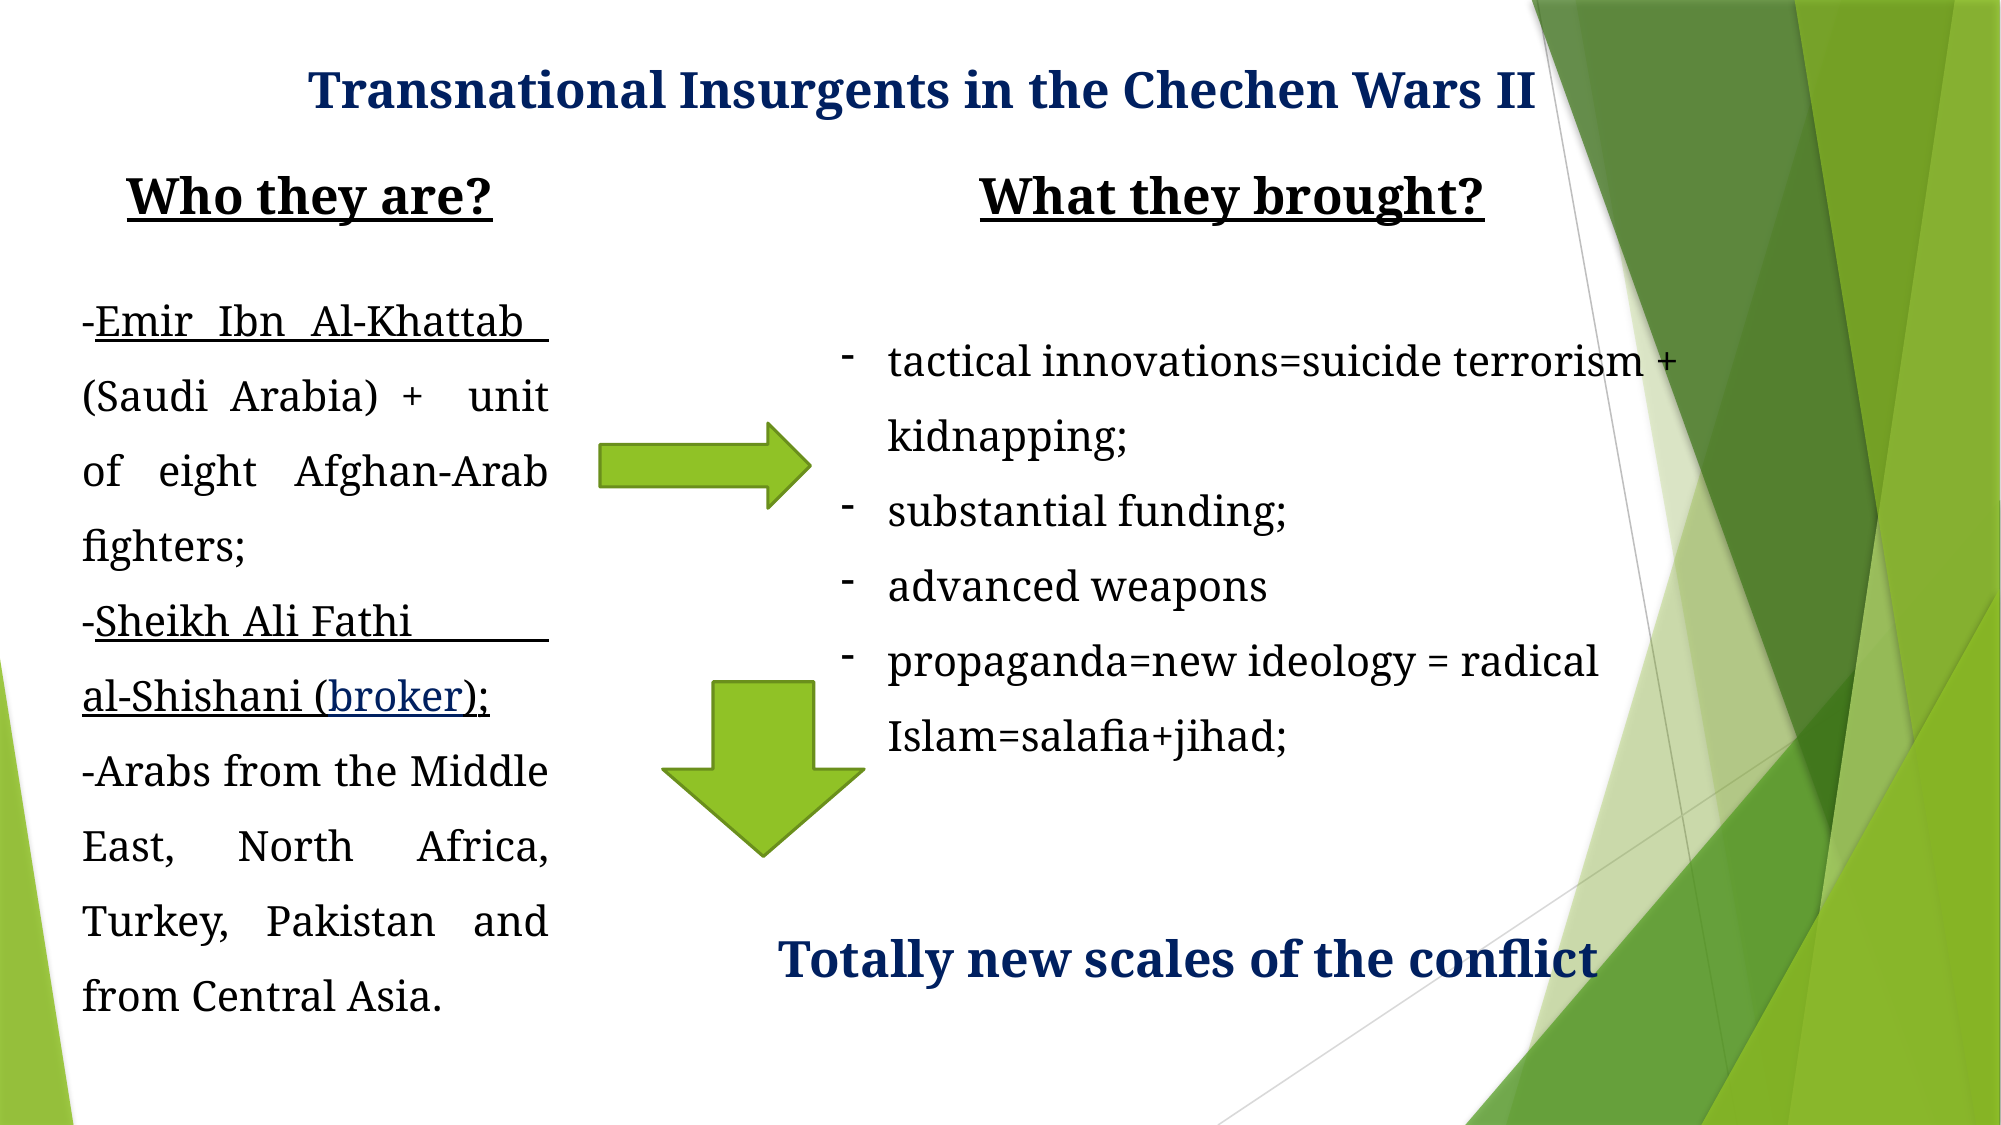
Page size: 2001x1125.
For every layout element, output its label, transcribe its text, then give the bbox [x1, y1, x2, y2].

text_box -Emir Ibn Al-Khattab (Saudi Arabia) + unit of eight Afghan-Arab fighters; -Sheikh Ali Fathi al-Shishani (broker); -Arabs from the Middle East, North Africa, Turkey, Pakistan and from Central Asia. [67, 261, 565, 1125]
text_box tactical innovations=suicide terrorism + kidnapping; substantial funding; advanced weapons propaganda=new ideology = radical Islam=salafia+jihad; [826, 302, 1909, 812]
text_box Totally new scales of the conflict [763, 919, 1718, 995]
text_box [598, 421, 812, 510]
text_box Who they are? [111, 156, 964, 232]
text_box [661, 680, 866, 858]
text_box Transnational Insurgents in the Chechen Wars II [226, 51, 1619, 127]
text_box What they brought? [964, 156, 1825, 232]
